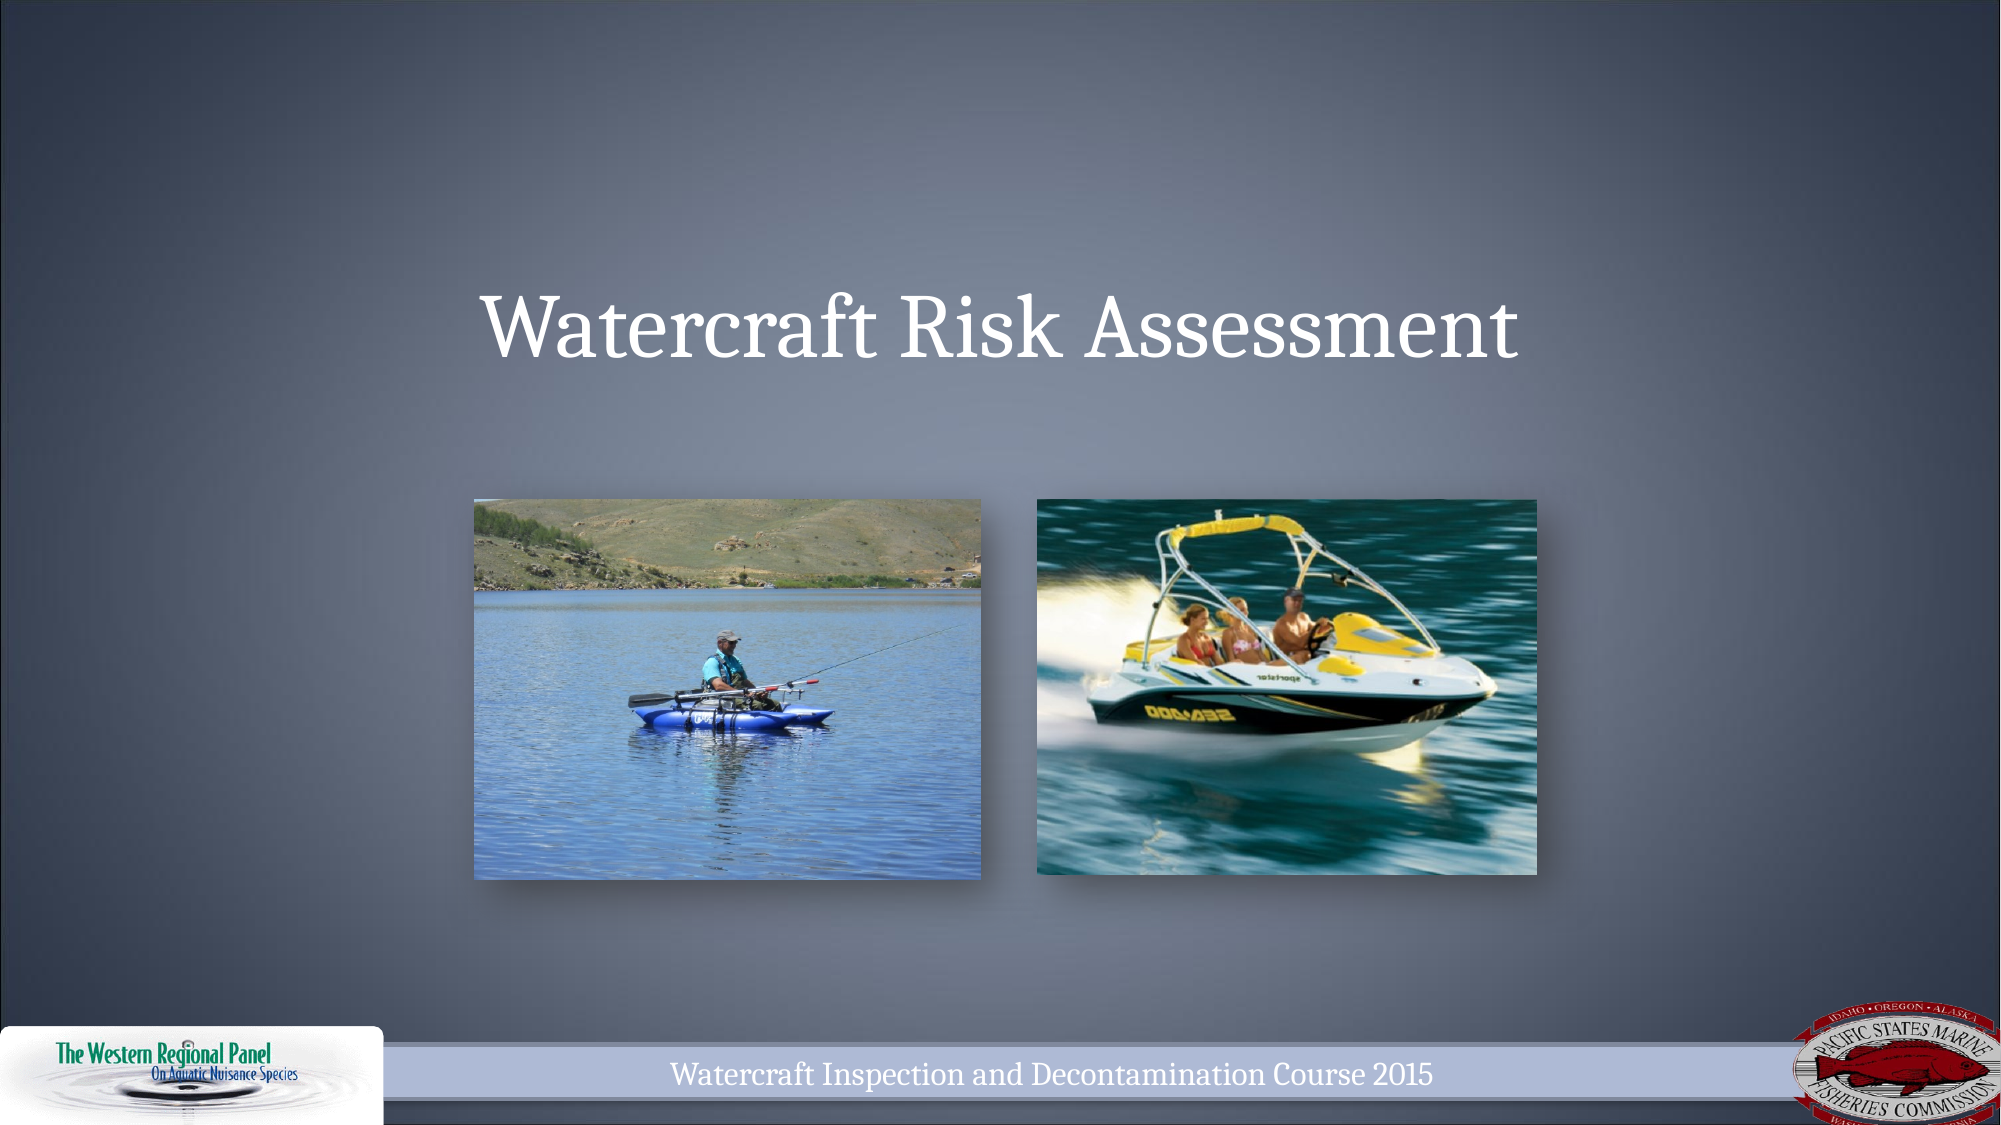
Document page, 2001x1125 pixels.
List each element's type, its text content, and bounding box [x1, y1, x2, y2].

title Watercraft Risk Assessment [362, 200, 1638, 442]
picture [0, 0, 2001, 1125]
